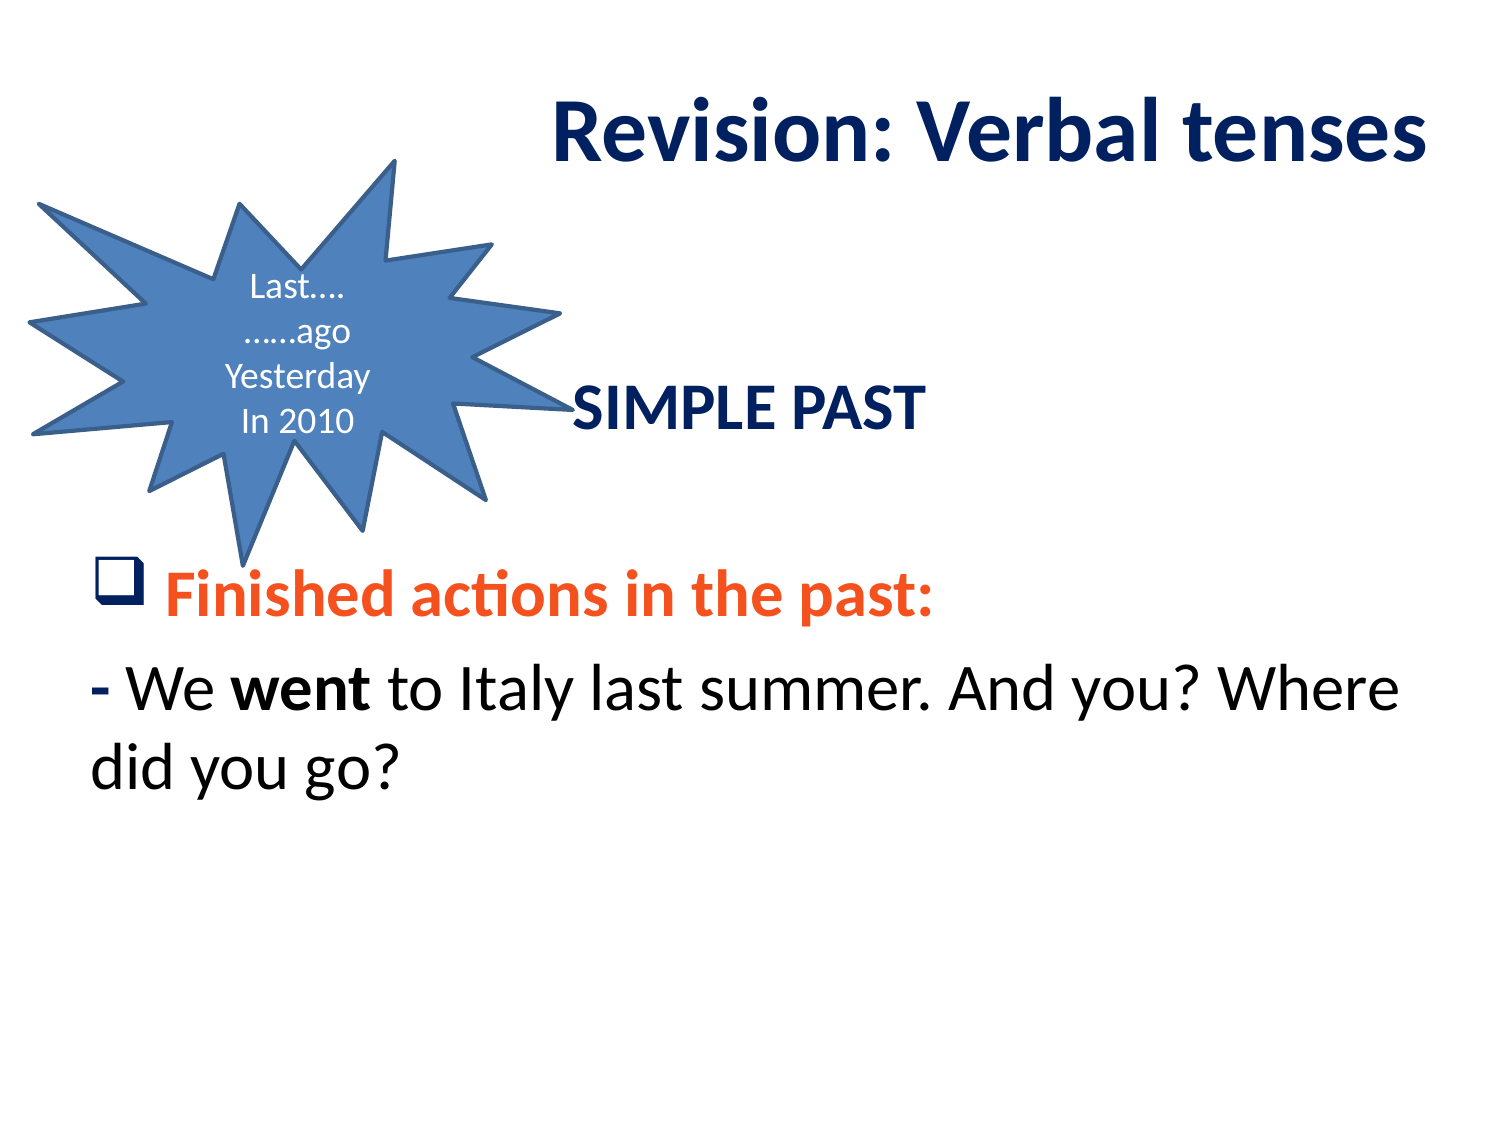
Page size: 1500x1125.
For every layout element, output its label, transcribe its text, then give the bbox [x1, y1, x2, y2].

text_box Last…. ……ago Yesterday In 2010 [27, 158, 575, 568]
list SIMPLE PAST Finished actions in the past: - We went to Italy last summer. And you? Where did you go? [75, 262, 1425, 1005]
text_box Revision: Verbal tenses [168, 4, 1444, 246]
